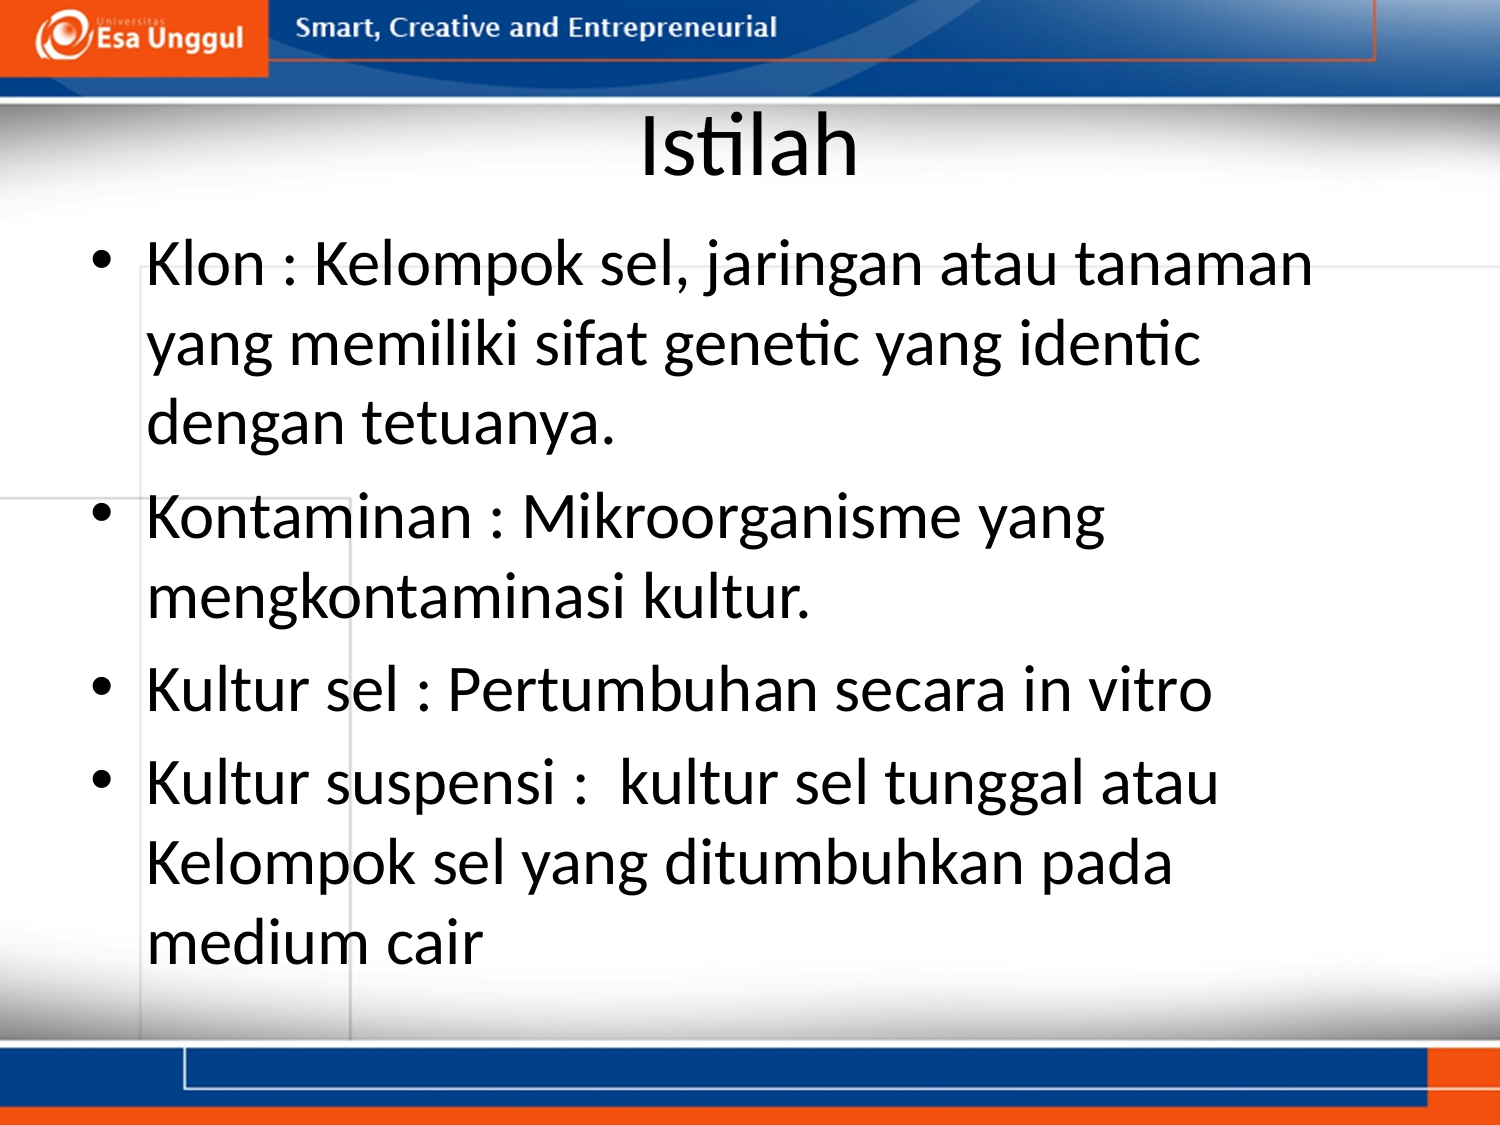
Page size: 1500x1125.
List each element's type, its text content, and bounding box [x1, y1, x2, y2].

list Klon : Kelompok sel, jaringan atau tanaman yang memiliki sifat genetic yang identic dengan tetuanya. Kontaminan : Mikroorganisme yang mengkontaminasi kultur. Kultur sel : Pertumbuhan secara in vitro Kultur suspensi : kultur sel tunggal atau Kelompok sel yang ditumbuhkan pada medium cair [75, 210, 1425, 954]
picture [0, 0, 1500, 1125]
title Istilah [75, 45, 1425, 210]
